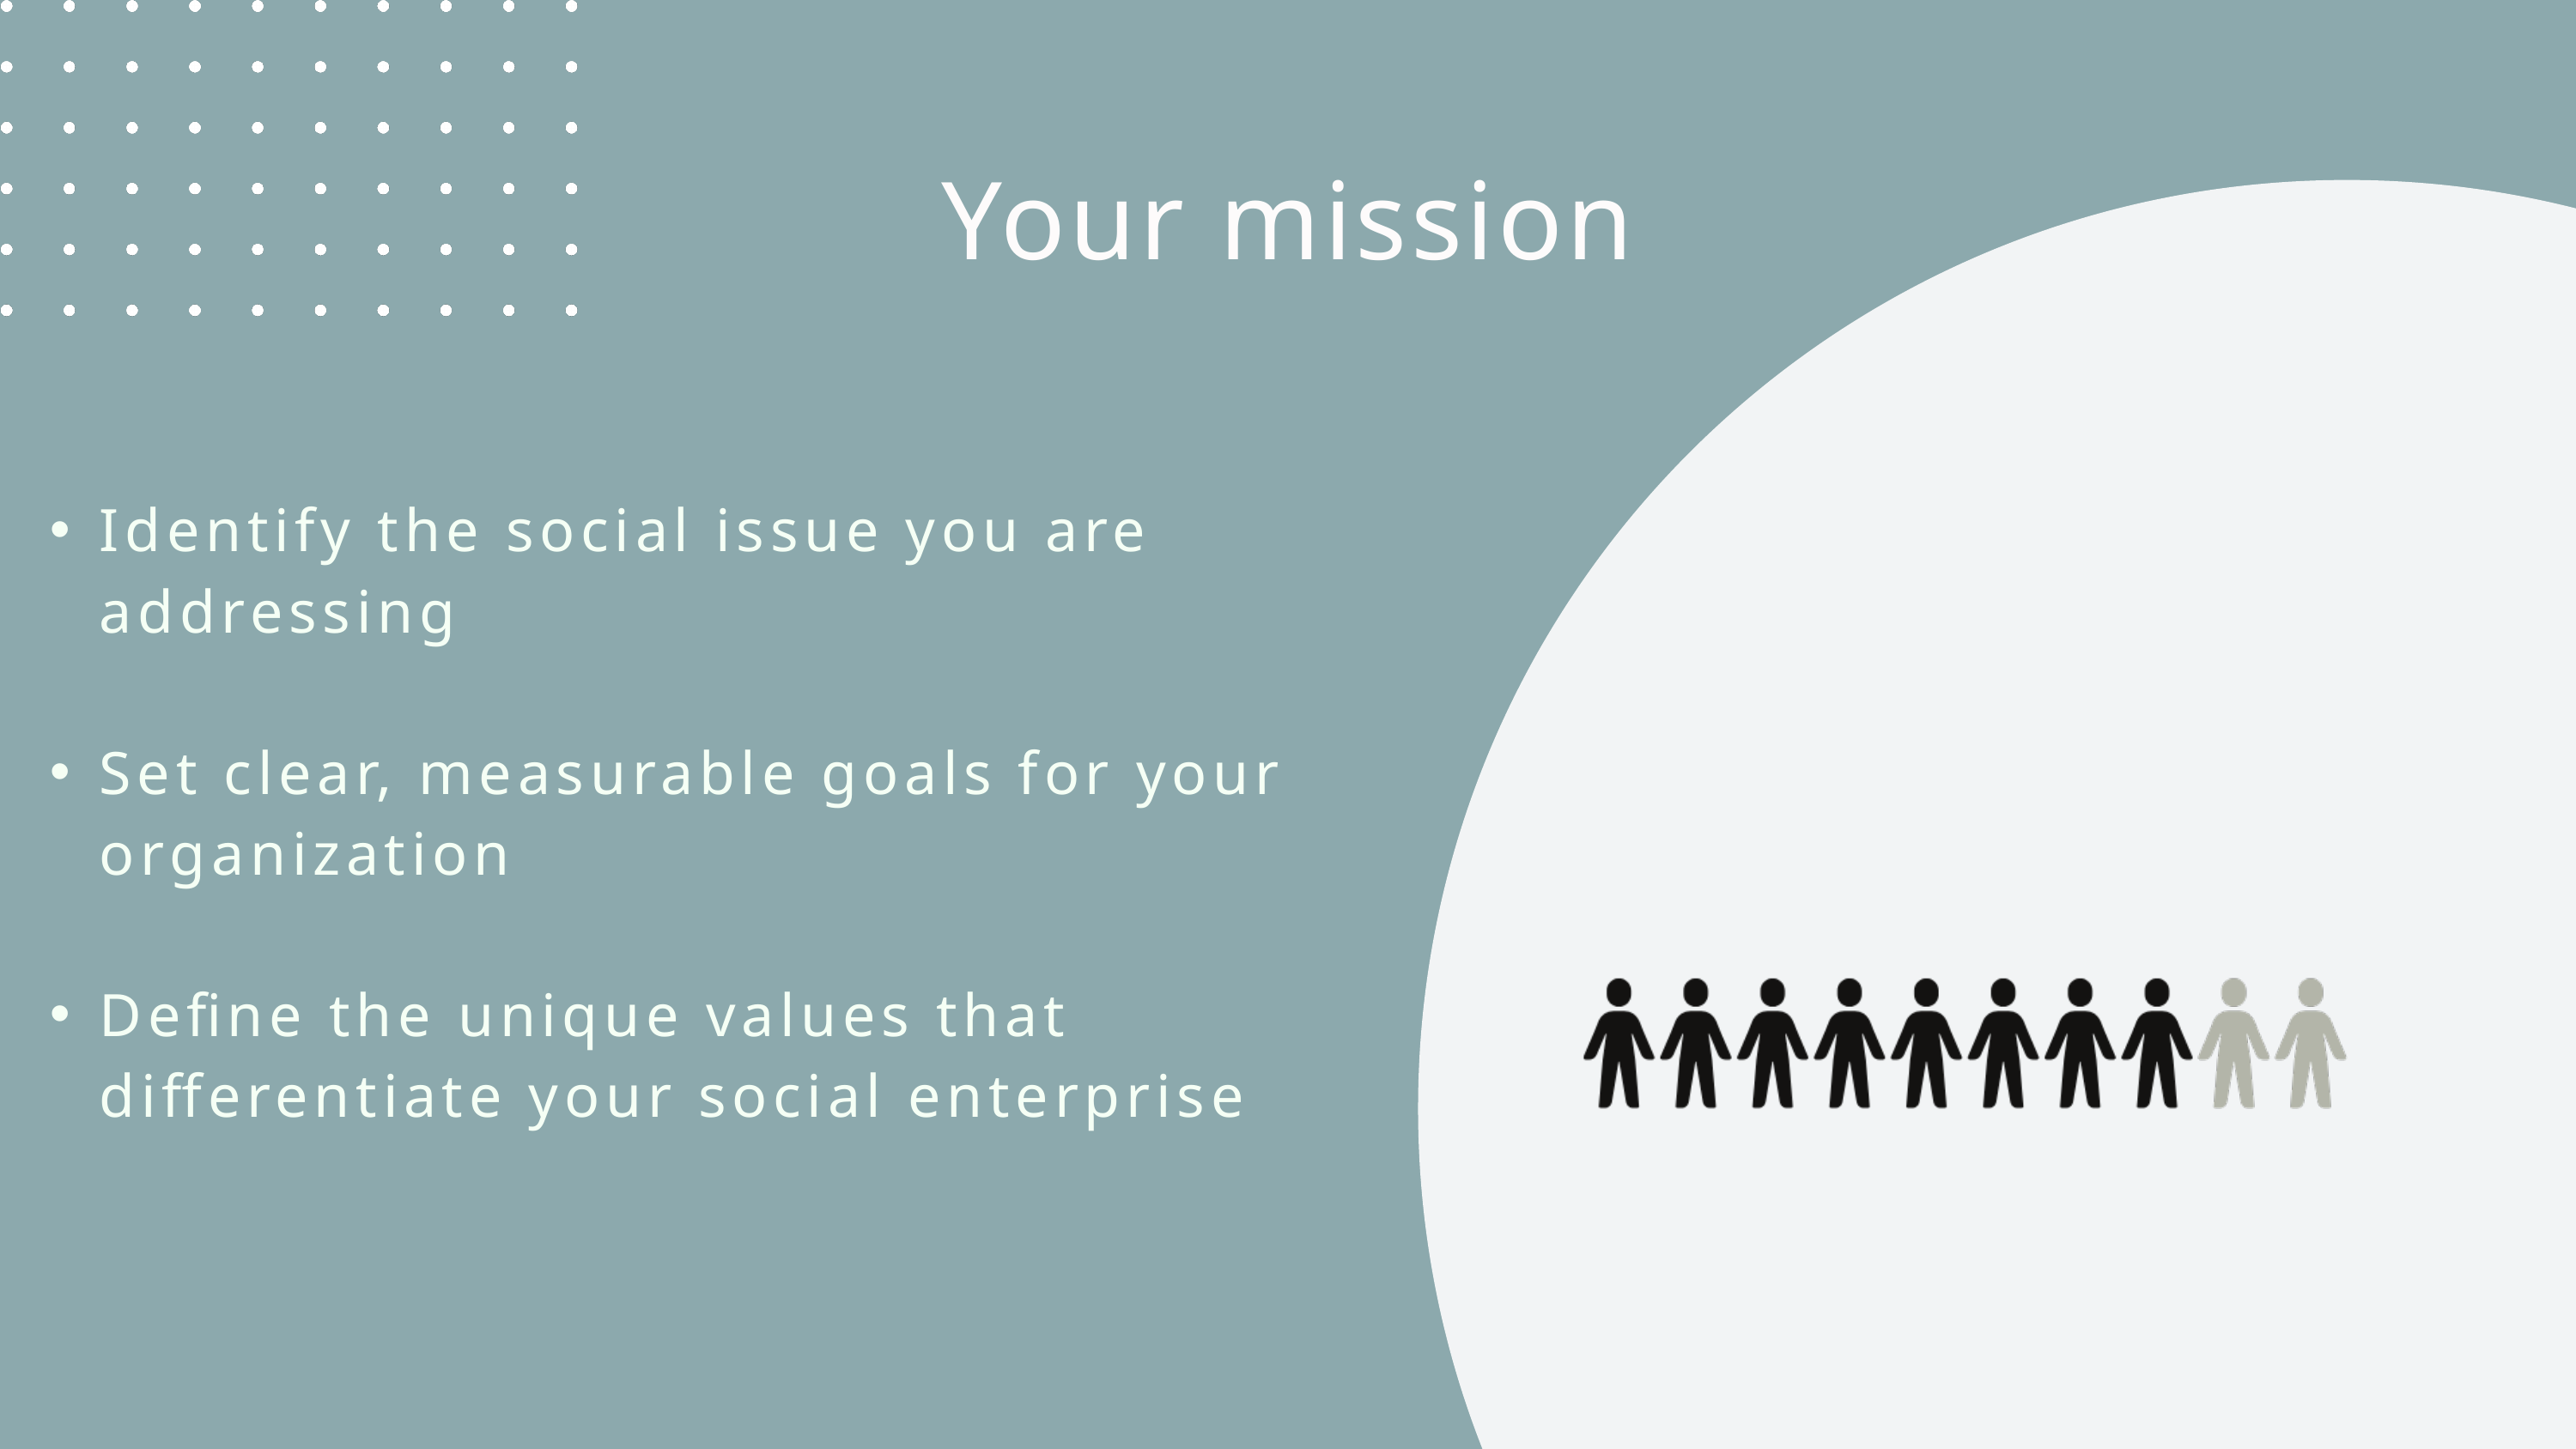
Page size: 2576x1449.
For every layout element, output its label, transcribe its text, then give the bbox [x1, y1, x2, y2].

text_box Your mission [655, 173, 1920, 282]
picture [1506, 901, 2424, 1185]
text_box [1418, 179, 2576, 1449]
text_box [0, 0, 579, 317]
text_box Identify the social issue you are addressing Set clear, measurable goals for your organization Define the unique values that differentiate your social enterprise [0, 482, 1288, 1210]
